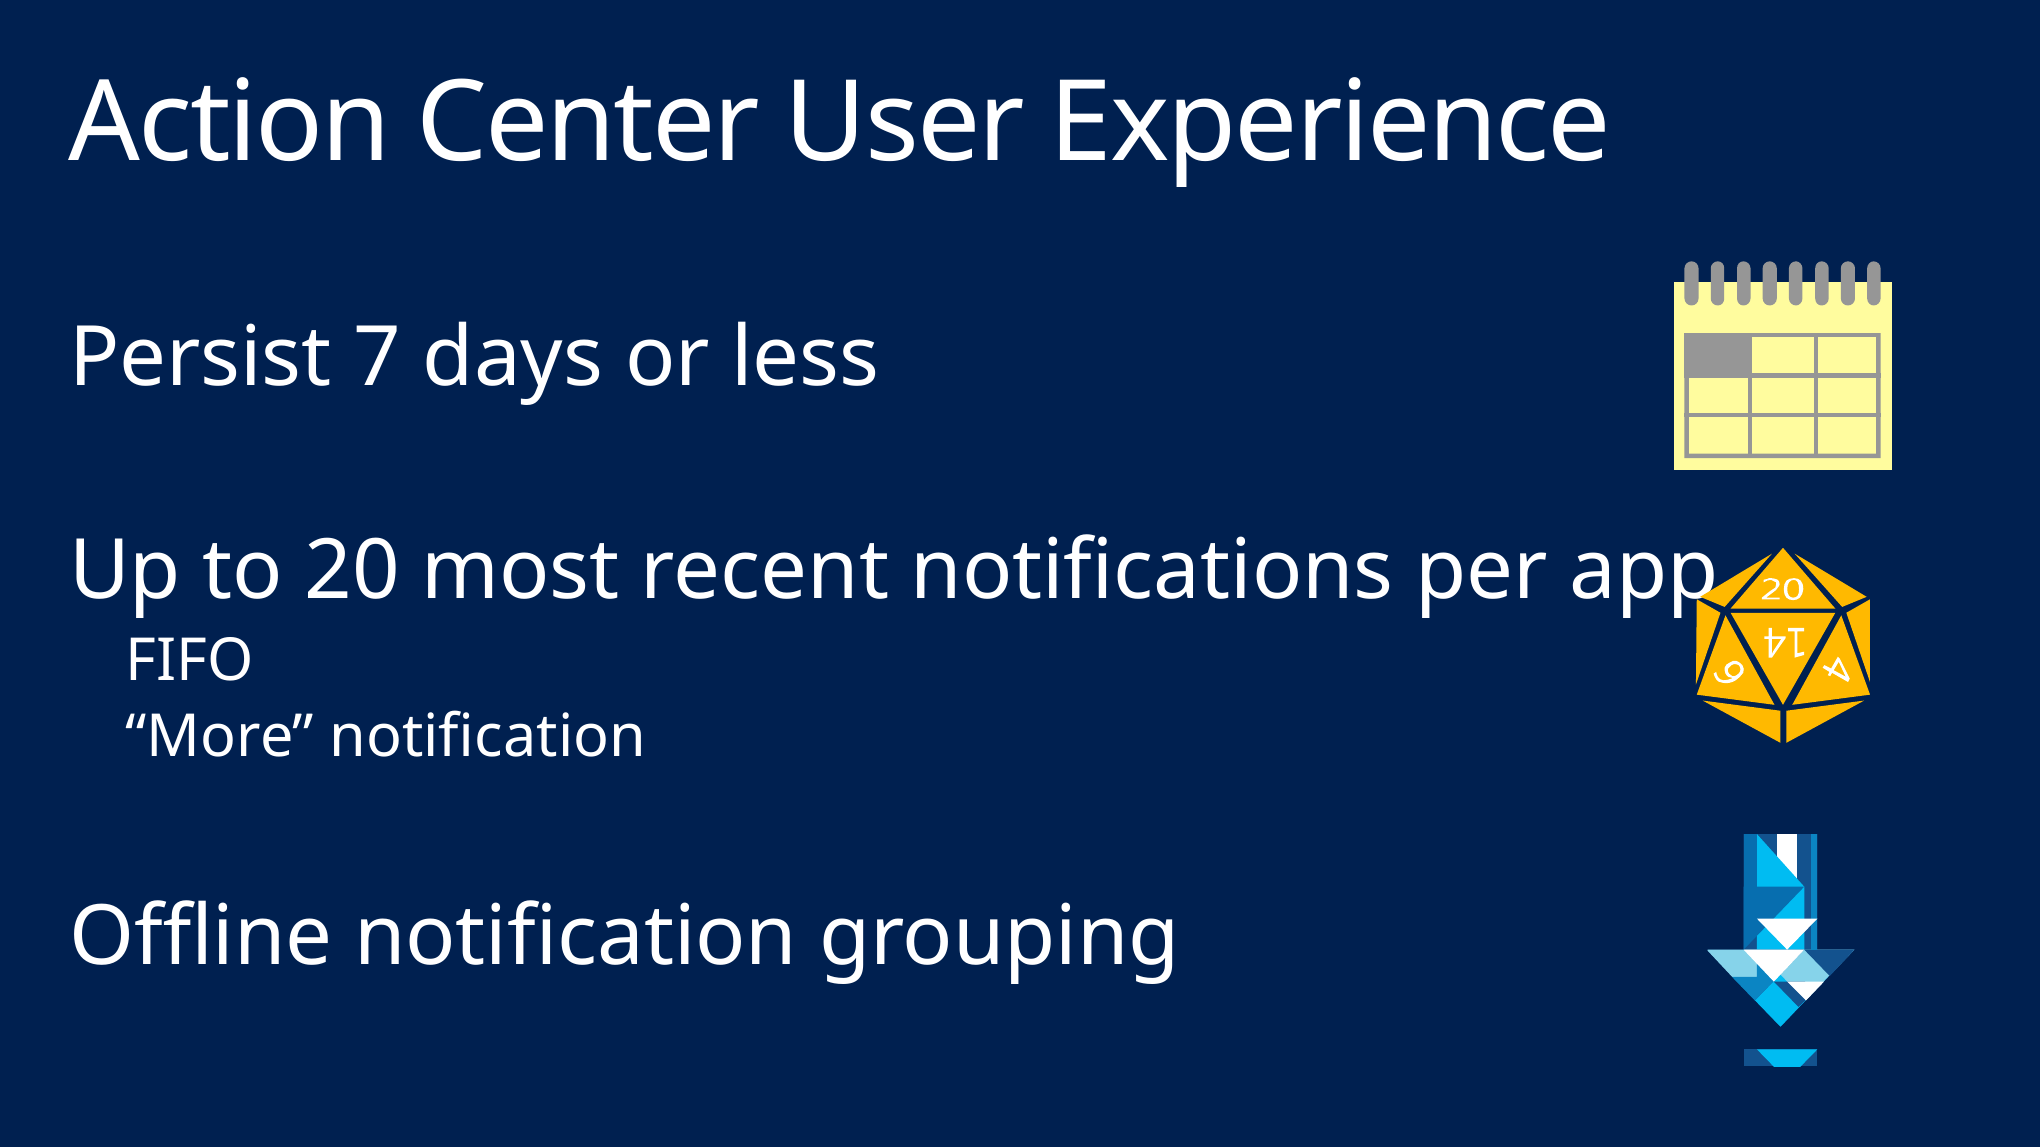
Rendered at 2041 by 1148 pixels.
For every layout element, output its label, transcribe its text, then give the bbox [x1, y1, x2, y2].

title Action Center User Experience [45, 48, 1996, 199]
picture [1694, 548, 1871, 744]
picture [1672, 261, 1893, 470]
list Persist 7 days or less Up to 20 most recent notifications per app FIFO “More” notification Offline notification grouping [45, 298, 1995, 1023]
picture [1707, 833, 1856, 1080]
